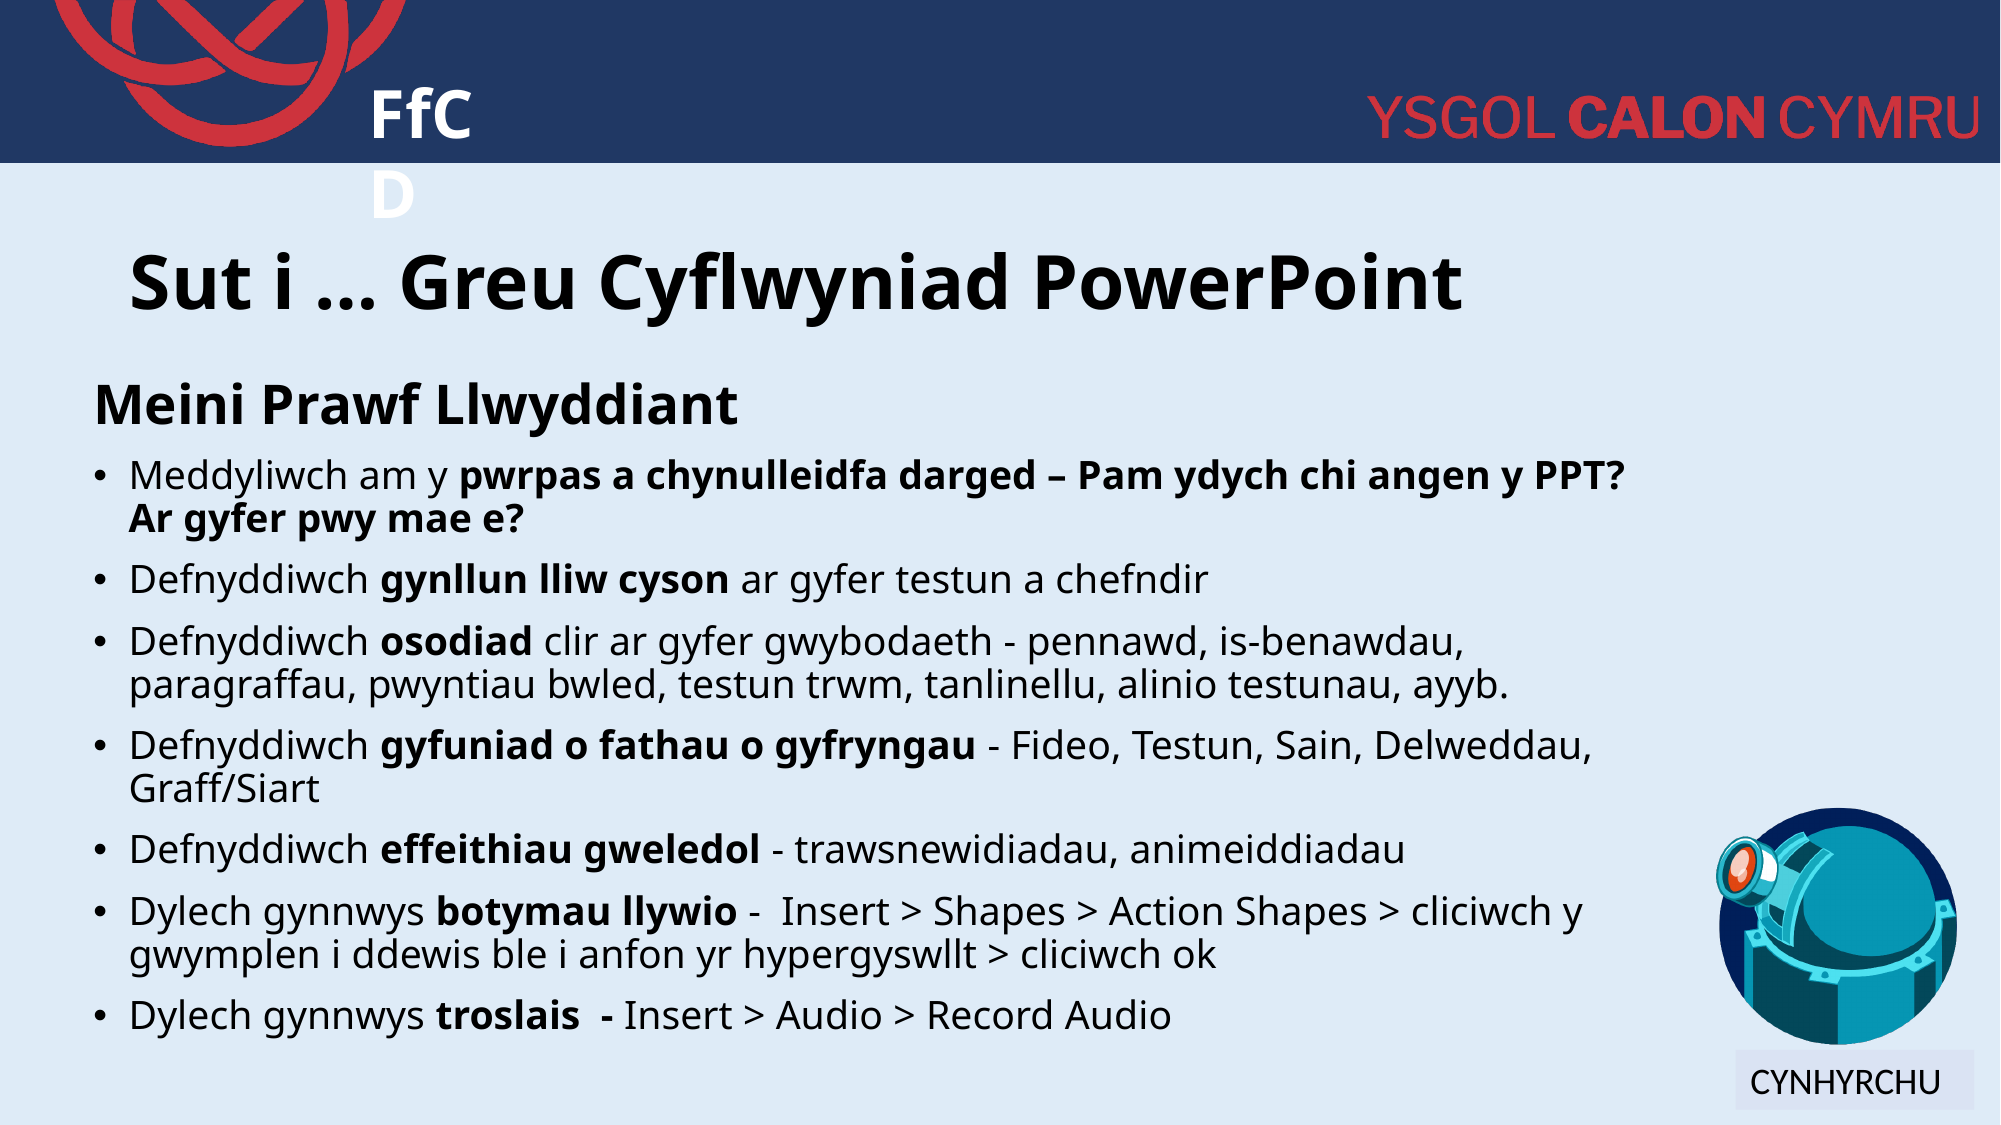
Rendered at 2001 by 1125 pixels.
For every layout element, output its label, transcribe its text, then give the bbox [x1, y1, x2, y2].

picture [1646, 757, 2000, 1125]
picture [1367, 72, 1979, 151]
text_box FfCD [353, 64, 518, 240]
text_box Meini Prawf Llwyddiant Meddyliwch am y pwrpas a chynulleidfa darged – Pam ydych chi angen y PPT? Ar gyfer pwy mae e? Defnyddiwch gynllun lliw cyson ar gyfer testun a chefndir Defnyddiwch osodiad clir ar gyfer gwybodaeth - pennawd, is-benawdau, paragraffau, pwyntiau bwled, testun trwm, tanlinellu, alinio testunau, ayyb. Defnyddiwch gyfuniad o fathau o gyfryngau - Fideo, Testun, Sain, Delweddau, Graff/Siart Defnyddiwch effeithiau gweledol - trawsnewidiadau, animeiddiadau Dylech gynnwys botymau llywio - Insert > Shapes > Action Shapes > cliciwch y gwymplen i ddewis ble i anfon yr hypergyswllt > cliciwch ok Dylech gynnwys troslais - Insert > Audio > Record Audio [78, 370, 1681, 1050]
picture [0, 0, 493, 148]
text_box Sut i … Greu Cyflwyniad PowerPoint [115, 227, 1480, 332]
